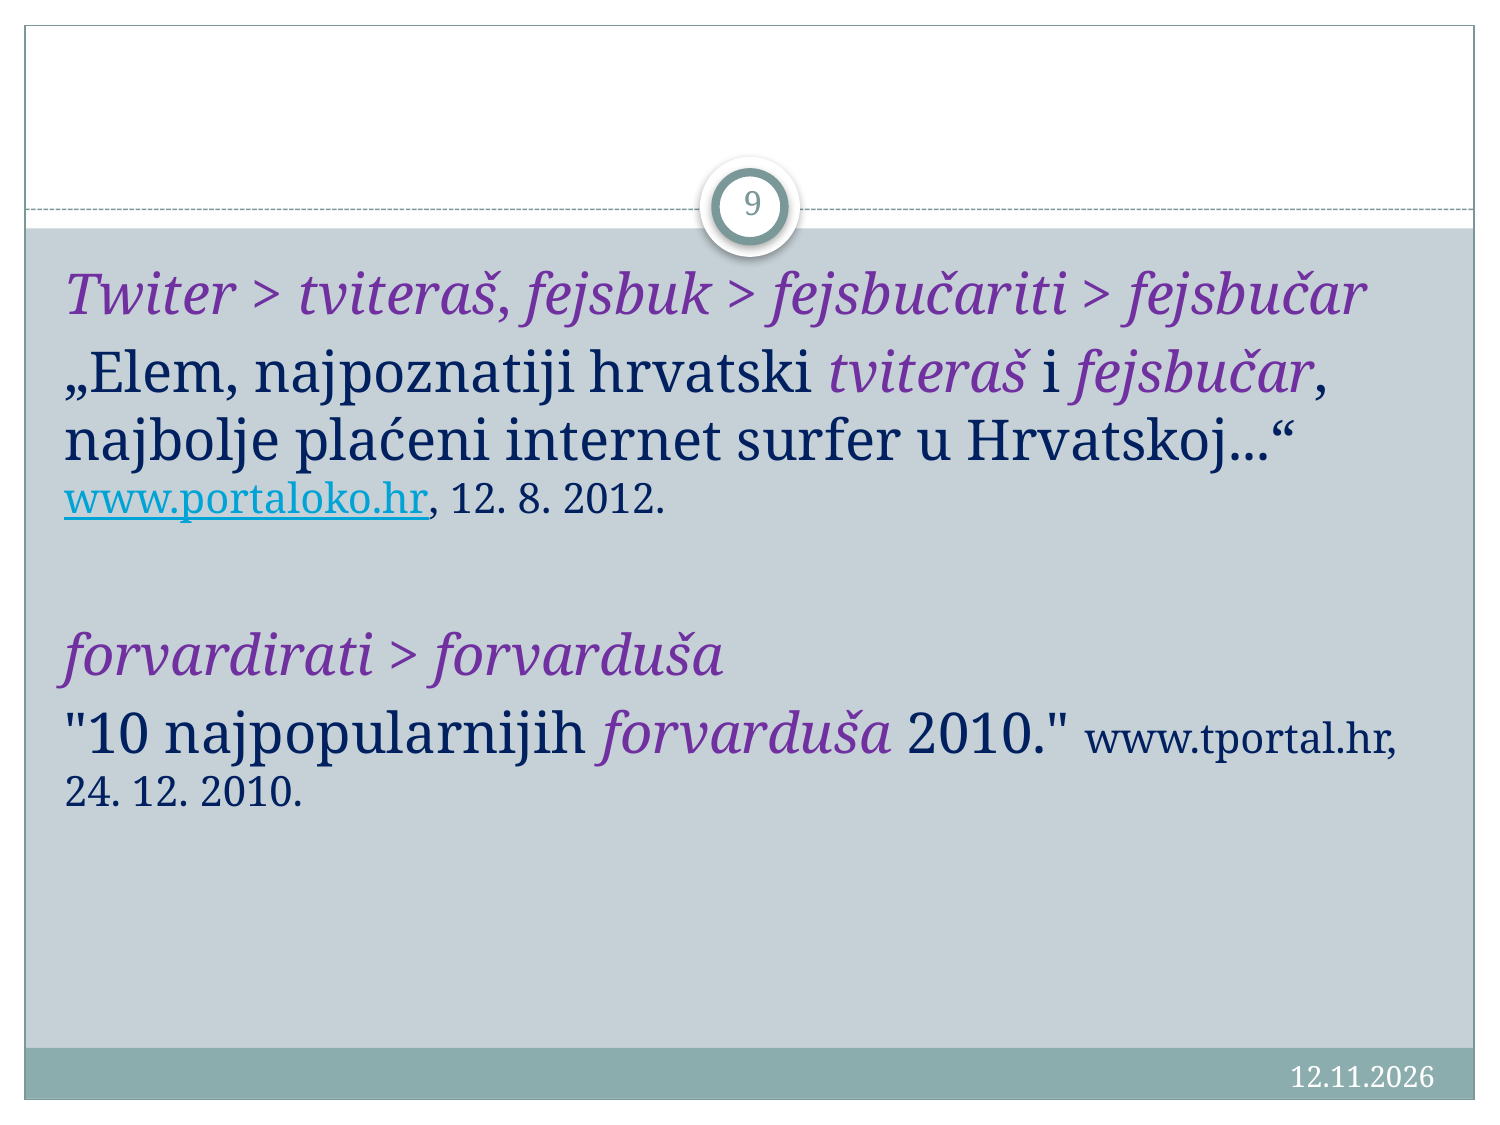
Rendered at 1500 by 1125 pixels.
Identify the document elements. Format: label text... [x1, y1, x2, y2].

list Twiter > tviteraš, fejsbuk > fejsbučariti > fejsbučar „Elem, najpoznatiji hrvatski tviteraš i fejsbučar, najbolje plaćeni internet surfer u Hrvatskoj...“ www.portaloko.hr, 12. 8. 2012. forvardirati > forvarduša "10 najpopularnijih forvarduša 2010." www.tportal.hr, 24. 12. 2010. [49, 250, 1445, 1001]
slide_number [950, 1050, 1450, 1111]
slide_number 9 [715, 168, 791, 241]
